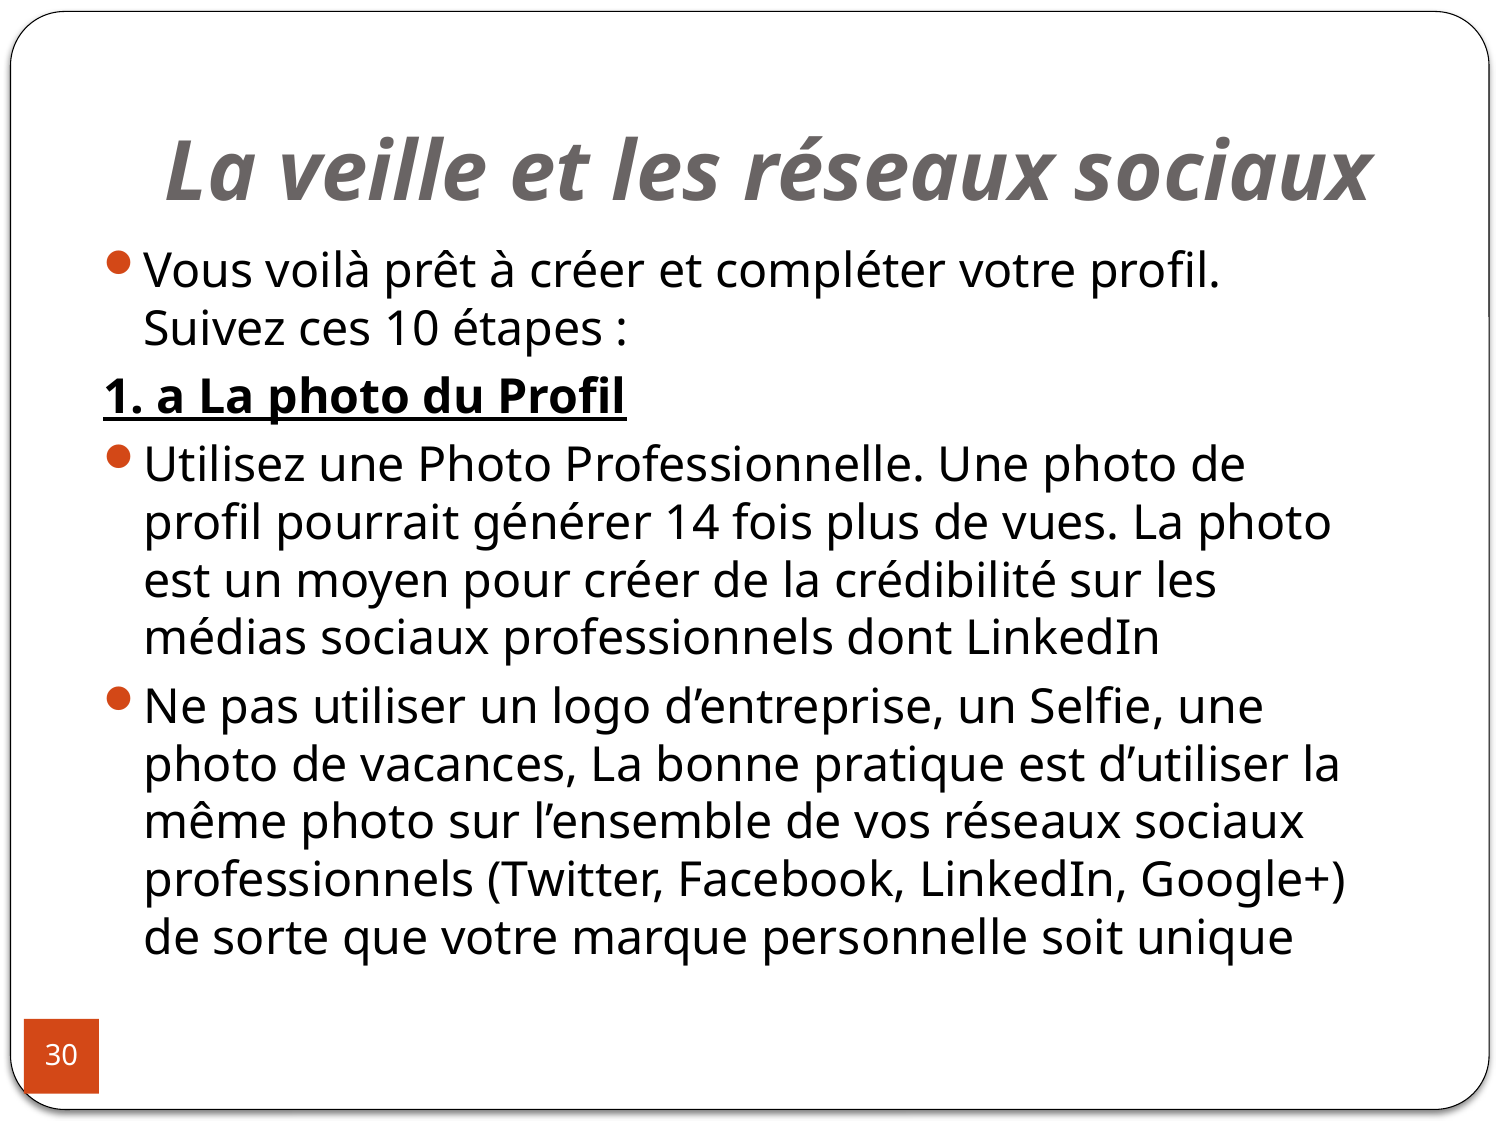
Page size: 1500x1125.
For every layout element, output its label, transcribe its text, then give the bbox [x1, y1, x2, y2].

list Vous voilà prêt à créer et compléter votre profil. Suivez ces 10 étapes : 1. a La photo du Profil Utilisez une Photo Professionnelle. Une photo de profil pourrait générer 14 fois plus de vues. La photo est un moyen pour créer de la crédibilité sur les médias sociaux professionnels dont LinkedIn Ne pas utiliser un logo d’entreprise, un Selfie, une photo de vacances, La bonne pratique est d’utiliser la même photo sur l’ensemble de vos réseaux sociaux professionnels (Twitter, Facebook, LinkedIn, Google+) de sorte que votre marque personnelle soit unique [88, 231, 1364, 982]
title La veille et les réseaux sociaux [150, 45, 1425, 233]
slide_number 30 [23, 1018, 99, 1094]
